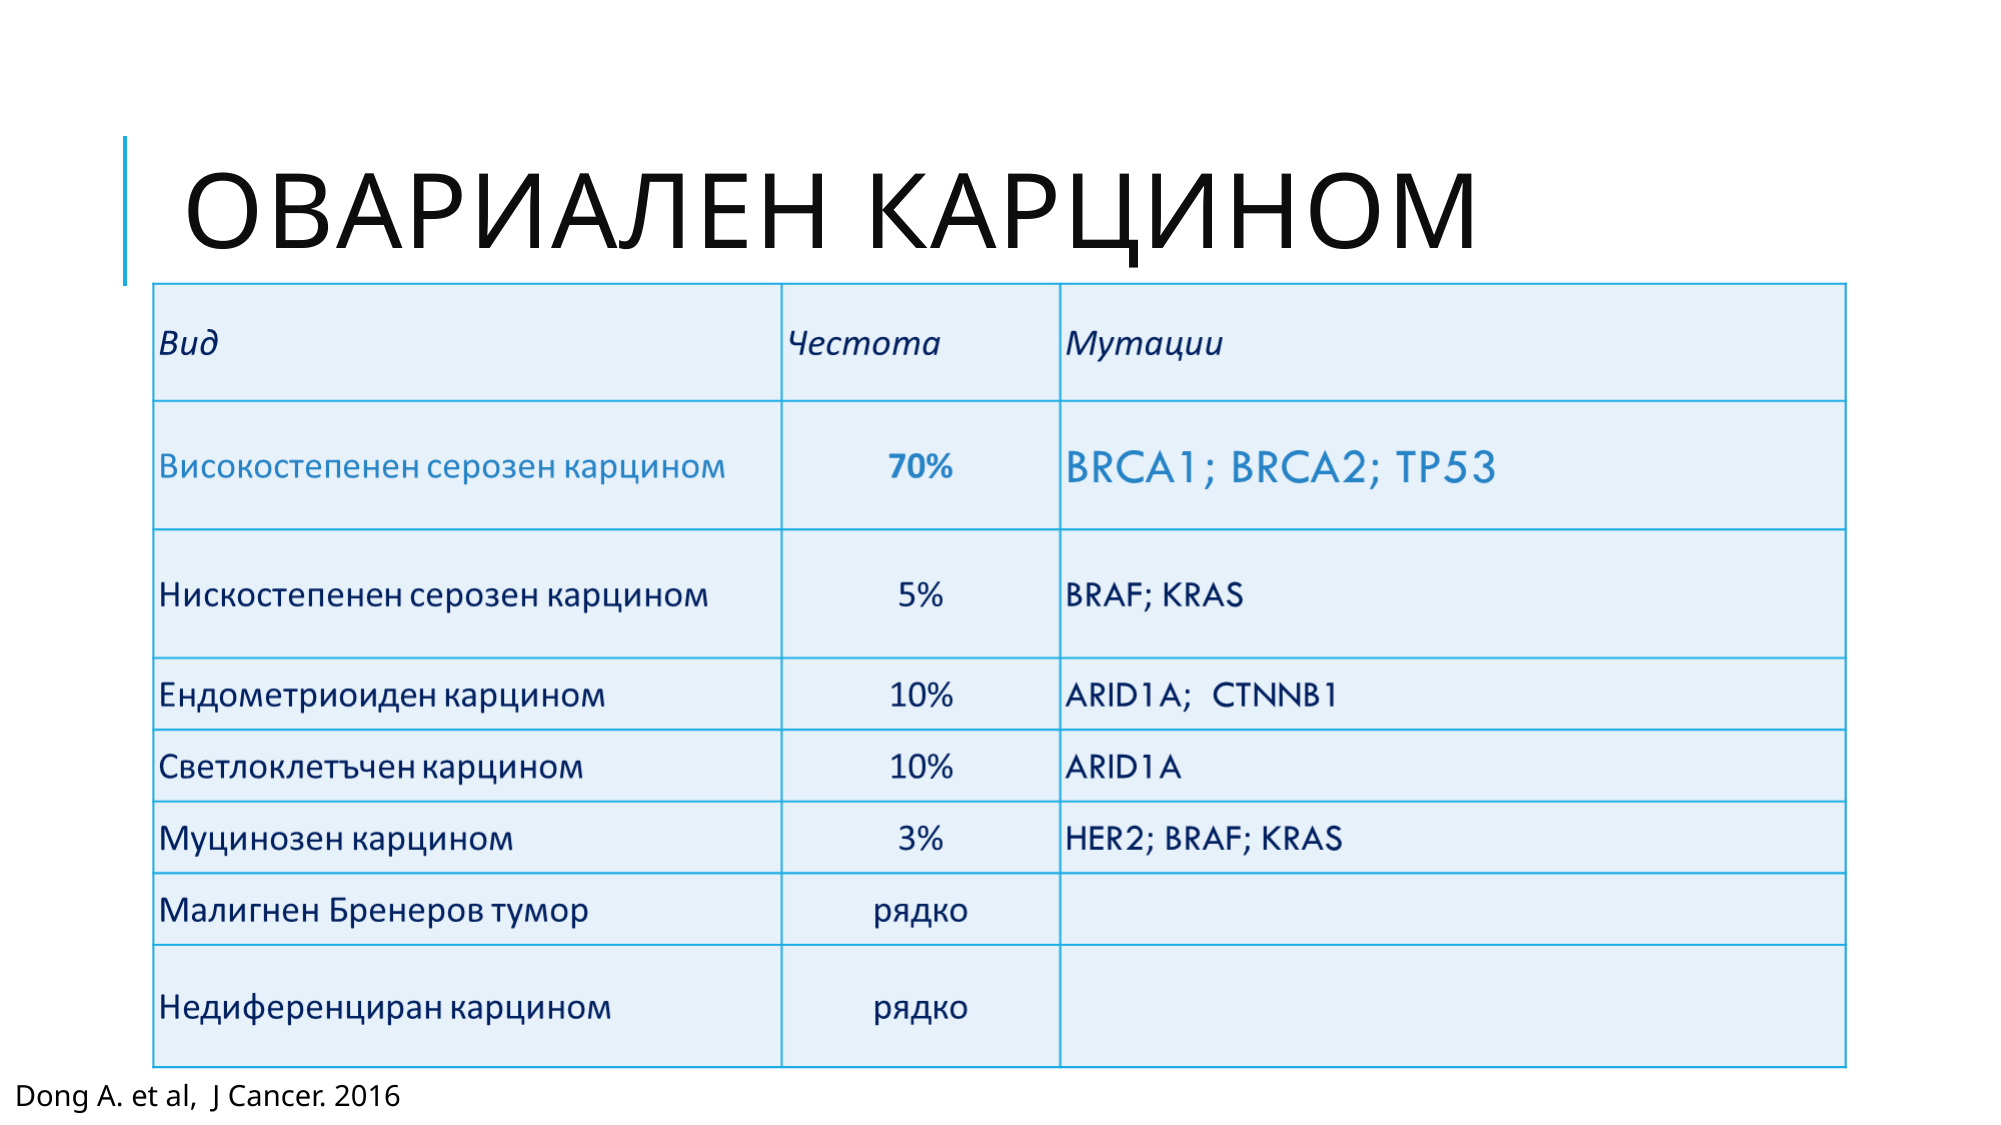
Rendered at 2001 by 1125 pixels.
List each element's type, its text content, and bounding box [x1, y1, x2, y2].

title Овариален карцином [168, 96, 1763, 277]
picture [152, 282, 1848, 1070]
text_box Dong A. et al, J Cancer. 2016 [0, 1069, 480, 1120]
